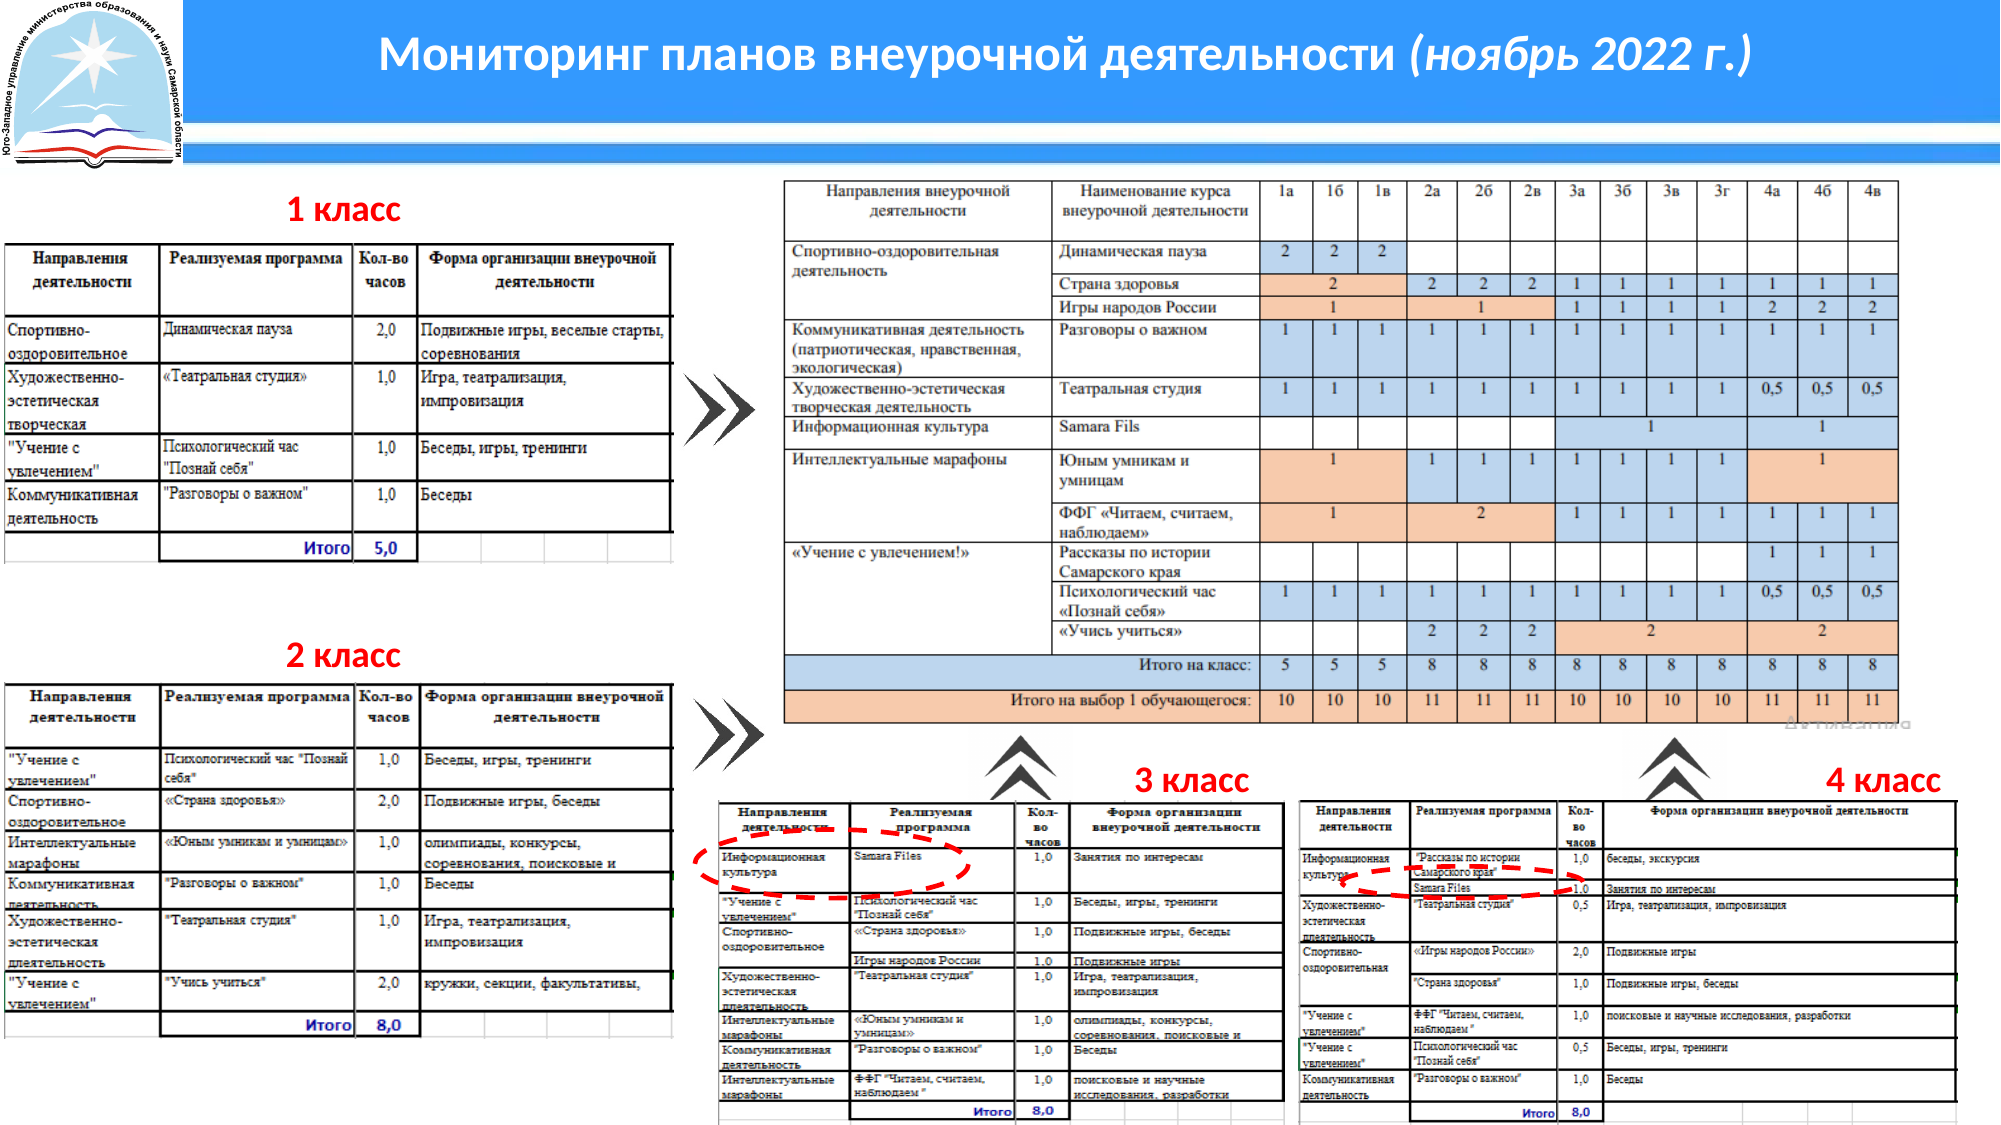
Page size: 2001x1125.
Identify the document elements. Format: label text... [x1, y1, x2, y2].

picture [0, 0, 2000, 1125]
text_box 3 класс [1119, 747, 1265, 800]
text_box 1 класс [271, 179, 417, 237]
text_box 2 класс [271, 622, 417, 682]
text_box [693, 843, 718, 885]
picture [4, 682, 674, 1039]
text_box 4 класс [1811, 747, 1957, 800]
